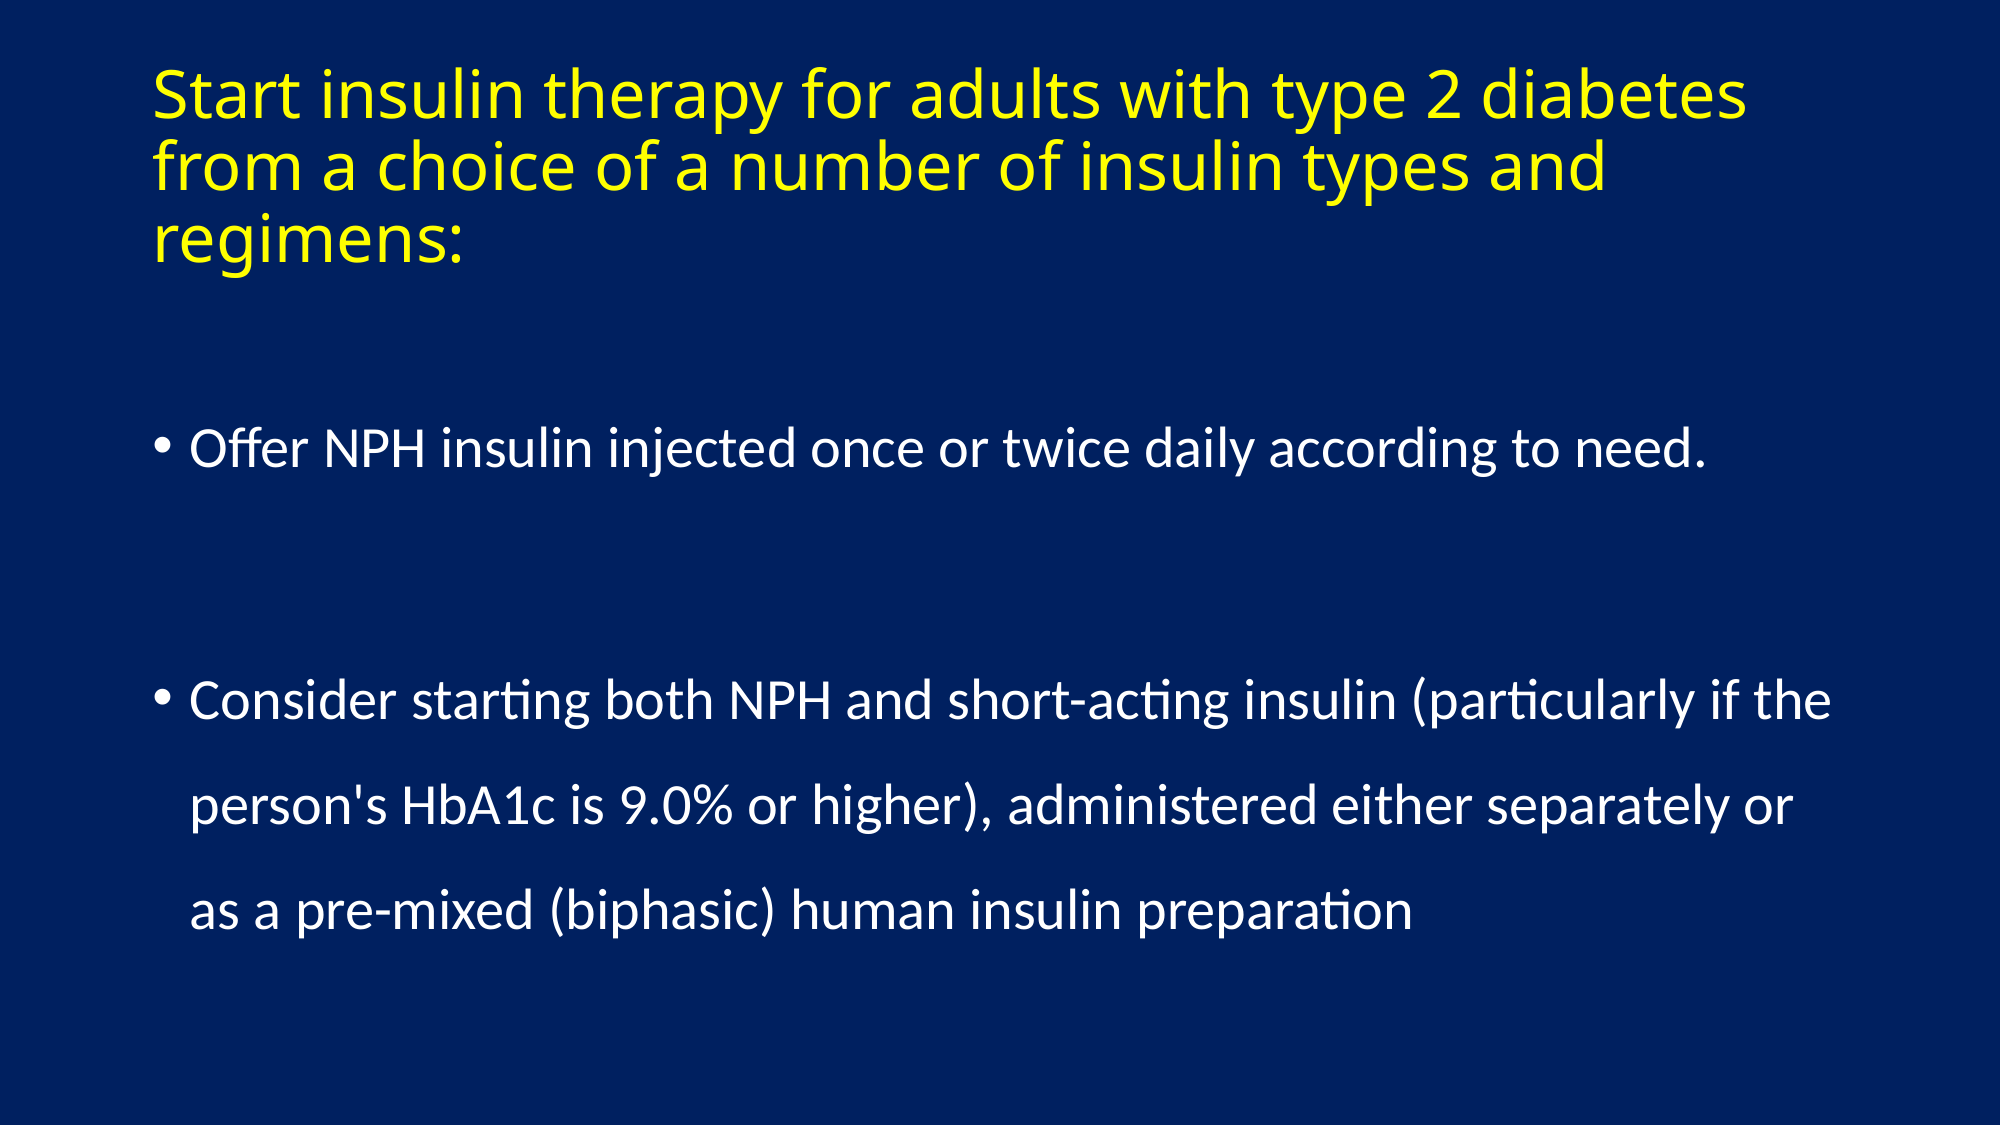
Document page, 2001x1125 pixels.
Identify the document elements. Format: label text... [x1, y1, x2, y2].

title Start insulin therapy for adults with type 2 diabetes from a choice of a number of insulin types and regimens: [137, 59, 1863, 278]
list Offer NPH insulin injected once or twice daily according to need. Consider starting both NPH and short-acting insulin (particularly if the person's HbA1c is 9.0% or higher), administered either separately or as a pre-mixed (biphasic) human insulin preparation [137, 367, 1863, 1081]
